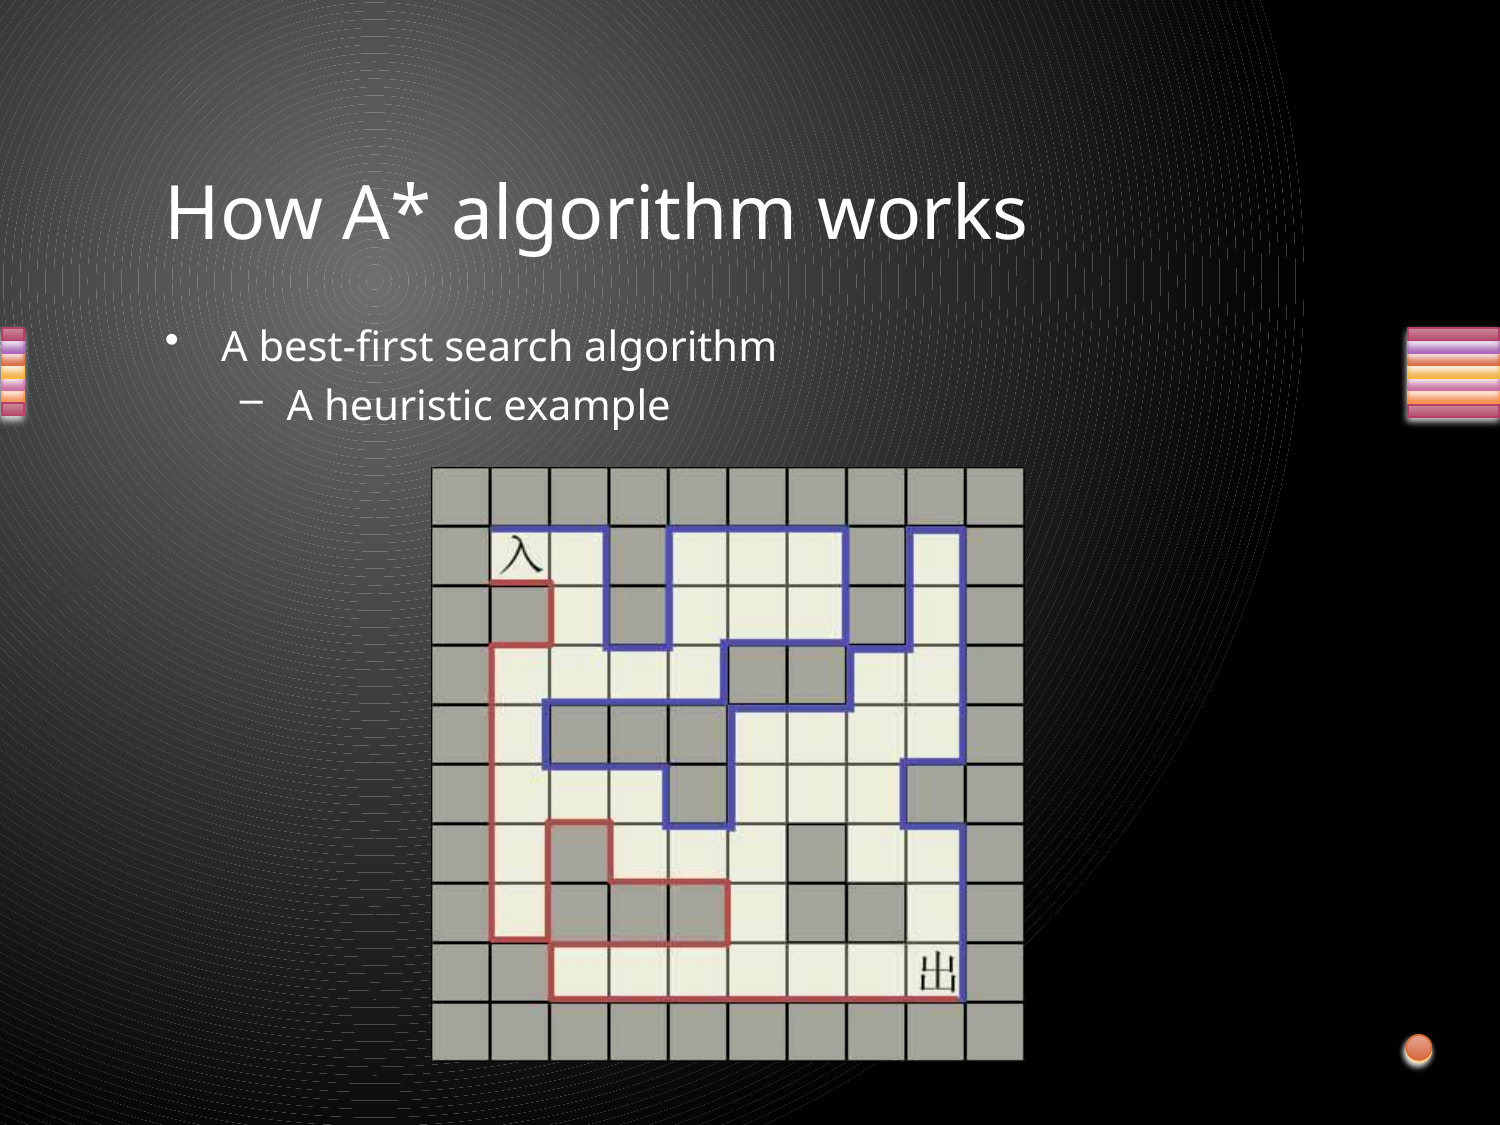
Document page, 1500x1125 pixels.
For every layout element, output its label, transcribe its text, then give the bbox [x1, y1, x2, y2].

picture [430, 467, 1026, 1063]
title How A* algorithm works [150, 75, 1413, 263]
text_box [1405, 1034, 1433, 1061]
list A best-first search algorithm A heuristic example [150, 312, 1375, 1005]
